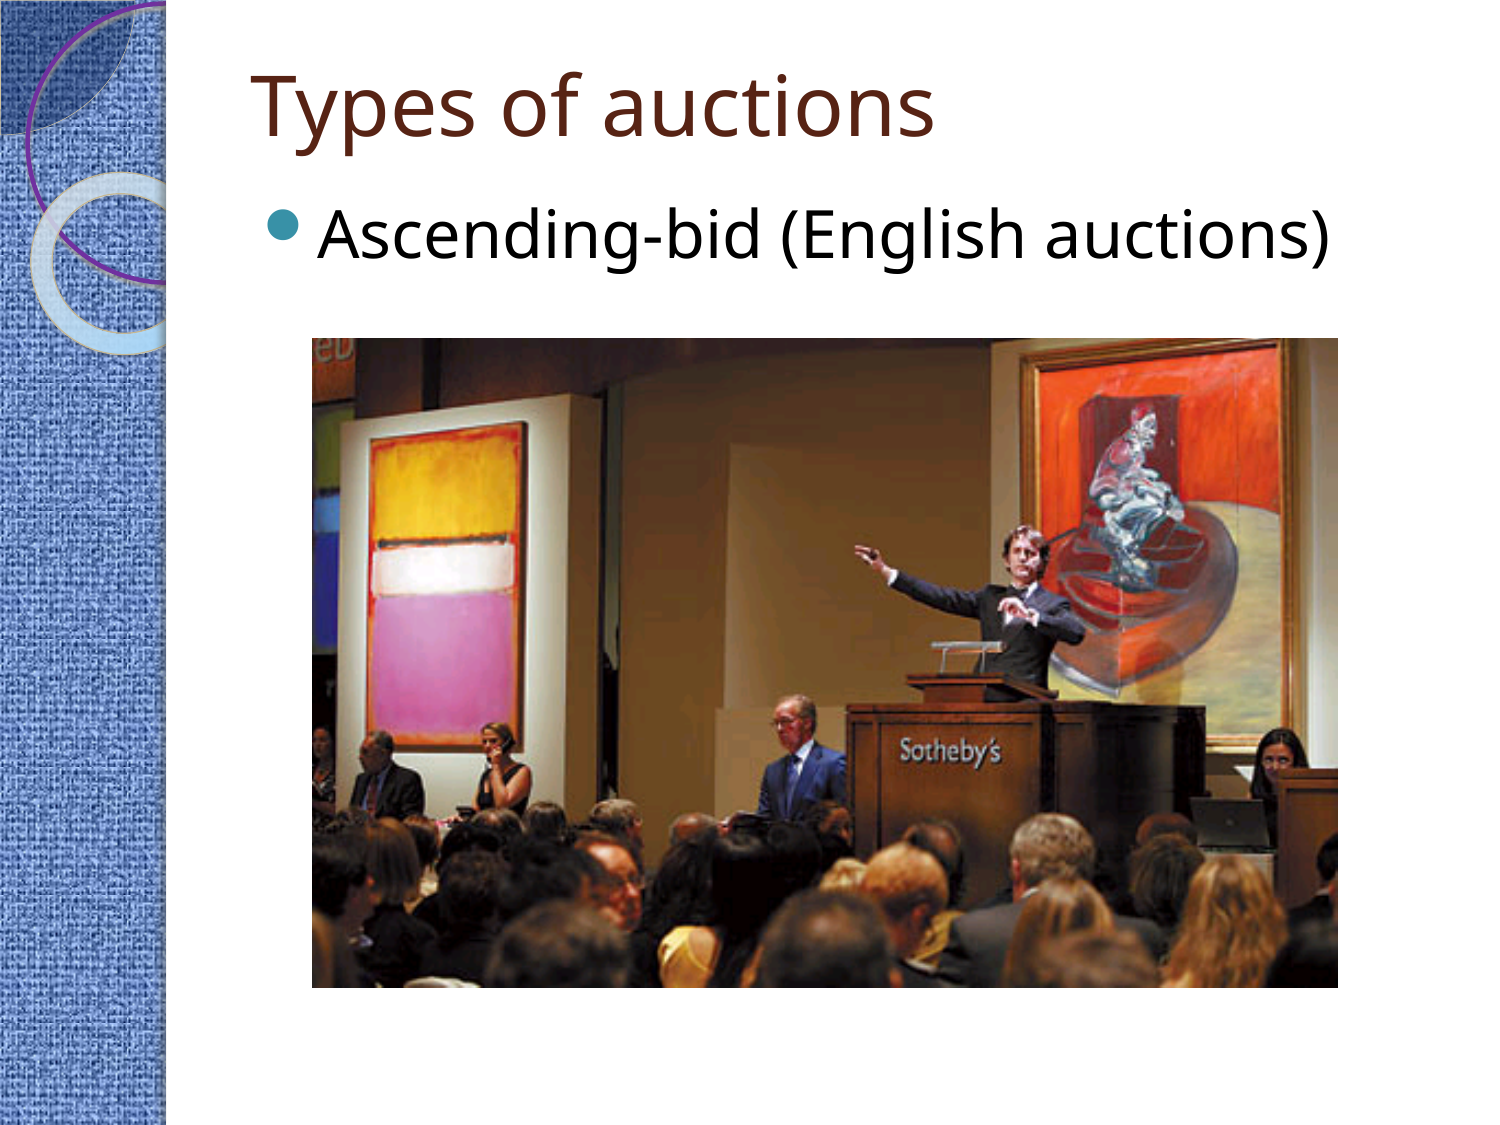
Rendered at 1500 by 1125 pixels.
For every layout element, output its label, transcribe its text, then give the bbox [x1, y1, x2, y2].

title Types of auctions [235, 45, 1466, 161]
picture [1, 1, 134, 134]
list Ascending-bid (English auctions) [235, 184, 1466, 1025]
picture [34, 17, 133, 130]
picture [32, 13, 160, 207]
picture [0, 134, 166, 1125]
picture [53, 241, 160, 332]
picture [136, 0, 164, 4]
picture [312, 337, 1338, 989]
picture [62, 195, 160, 280]
